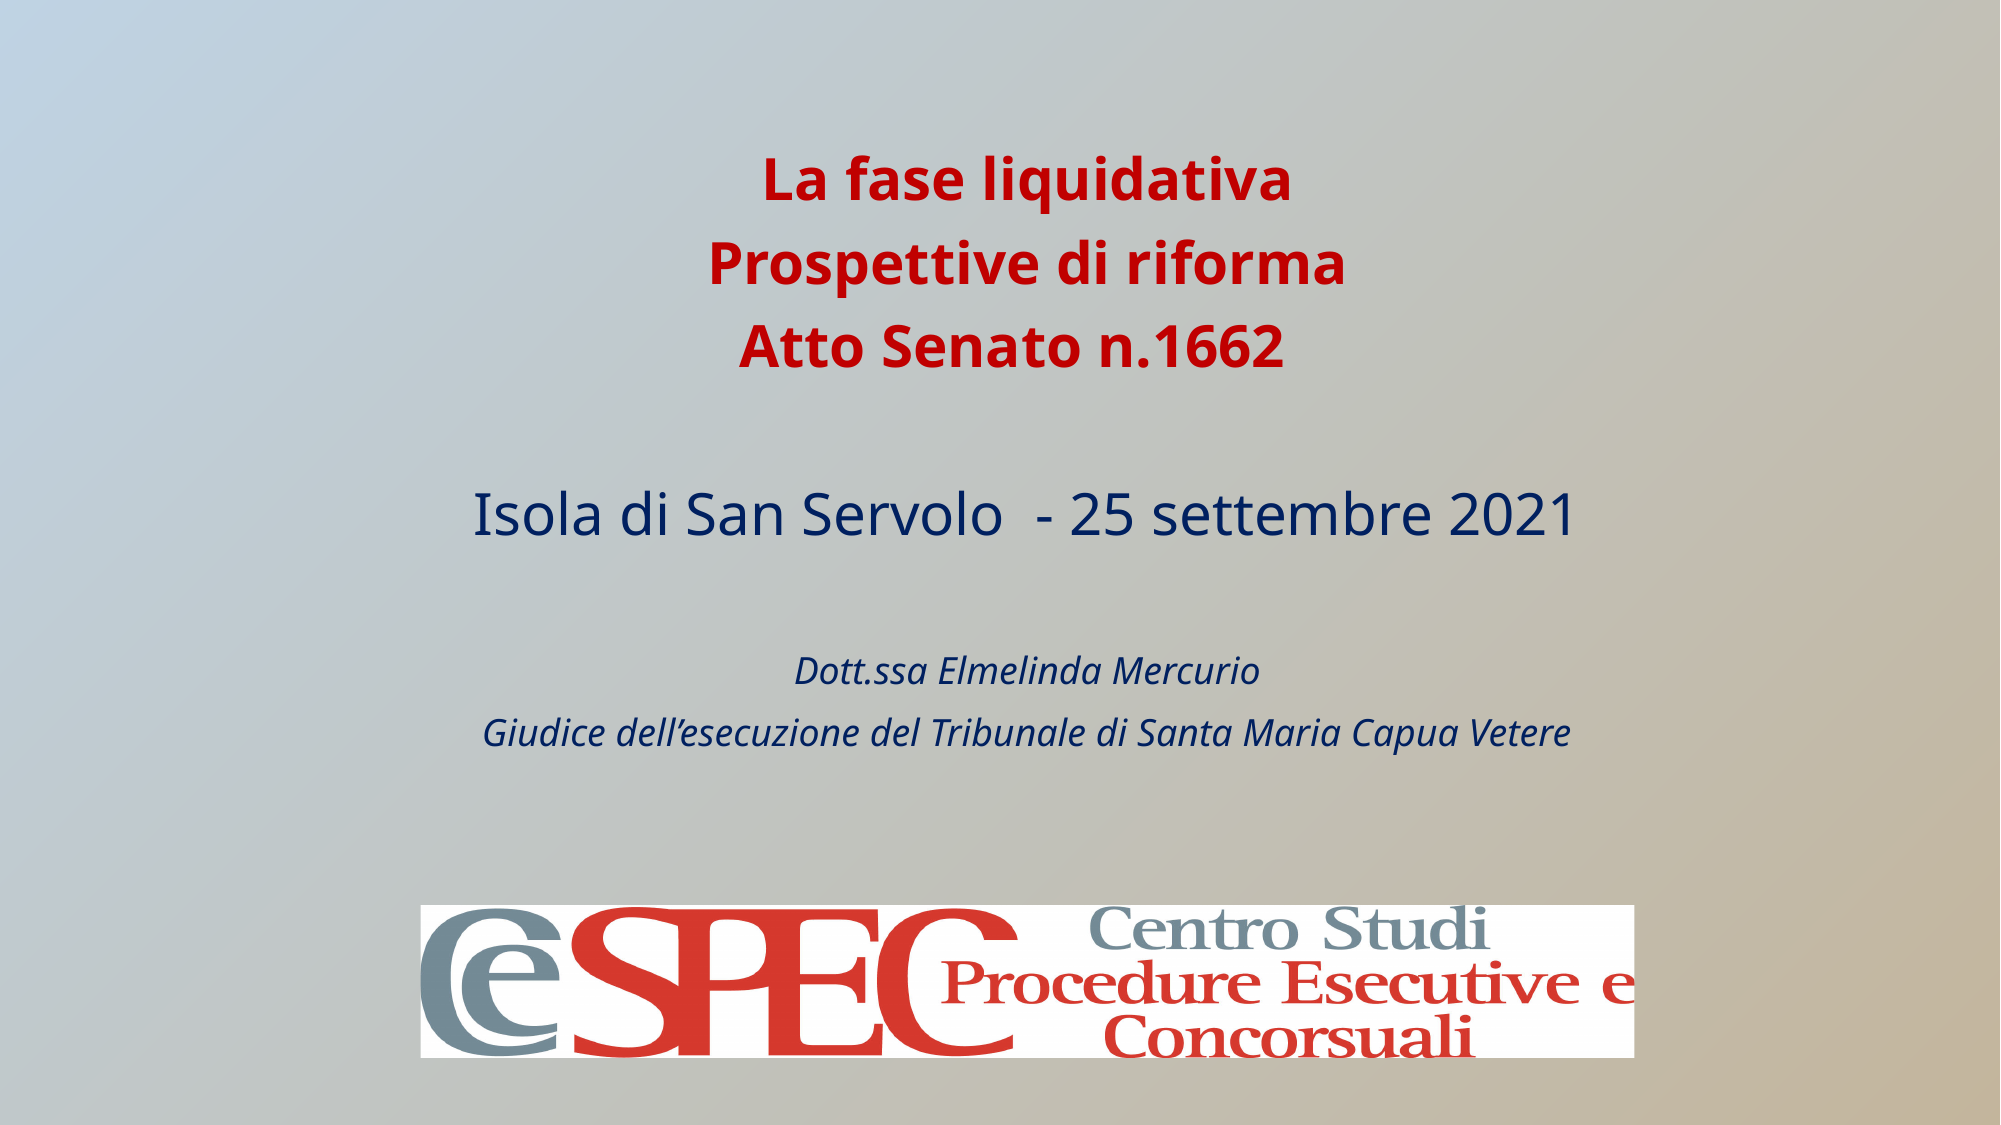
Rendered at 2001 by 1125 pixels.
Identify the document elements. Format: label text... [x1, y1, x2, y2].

list La fase liquidativa Prospettive di riforma Atto Senato n.1662 Isola di San Servolo - 25 settembre 2021 Dott.ssa Elmelinda Mercurio Giudice dell’esecuzione del Tribunale di Santa Maria Capua Vetere [188, 52, 1867, 1088]
picture [420, 905, 1635, 1058]
